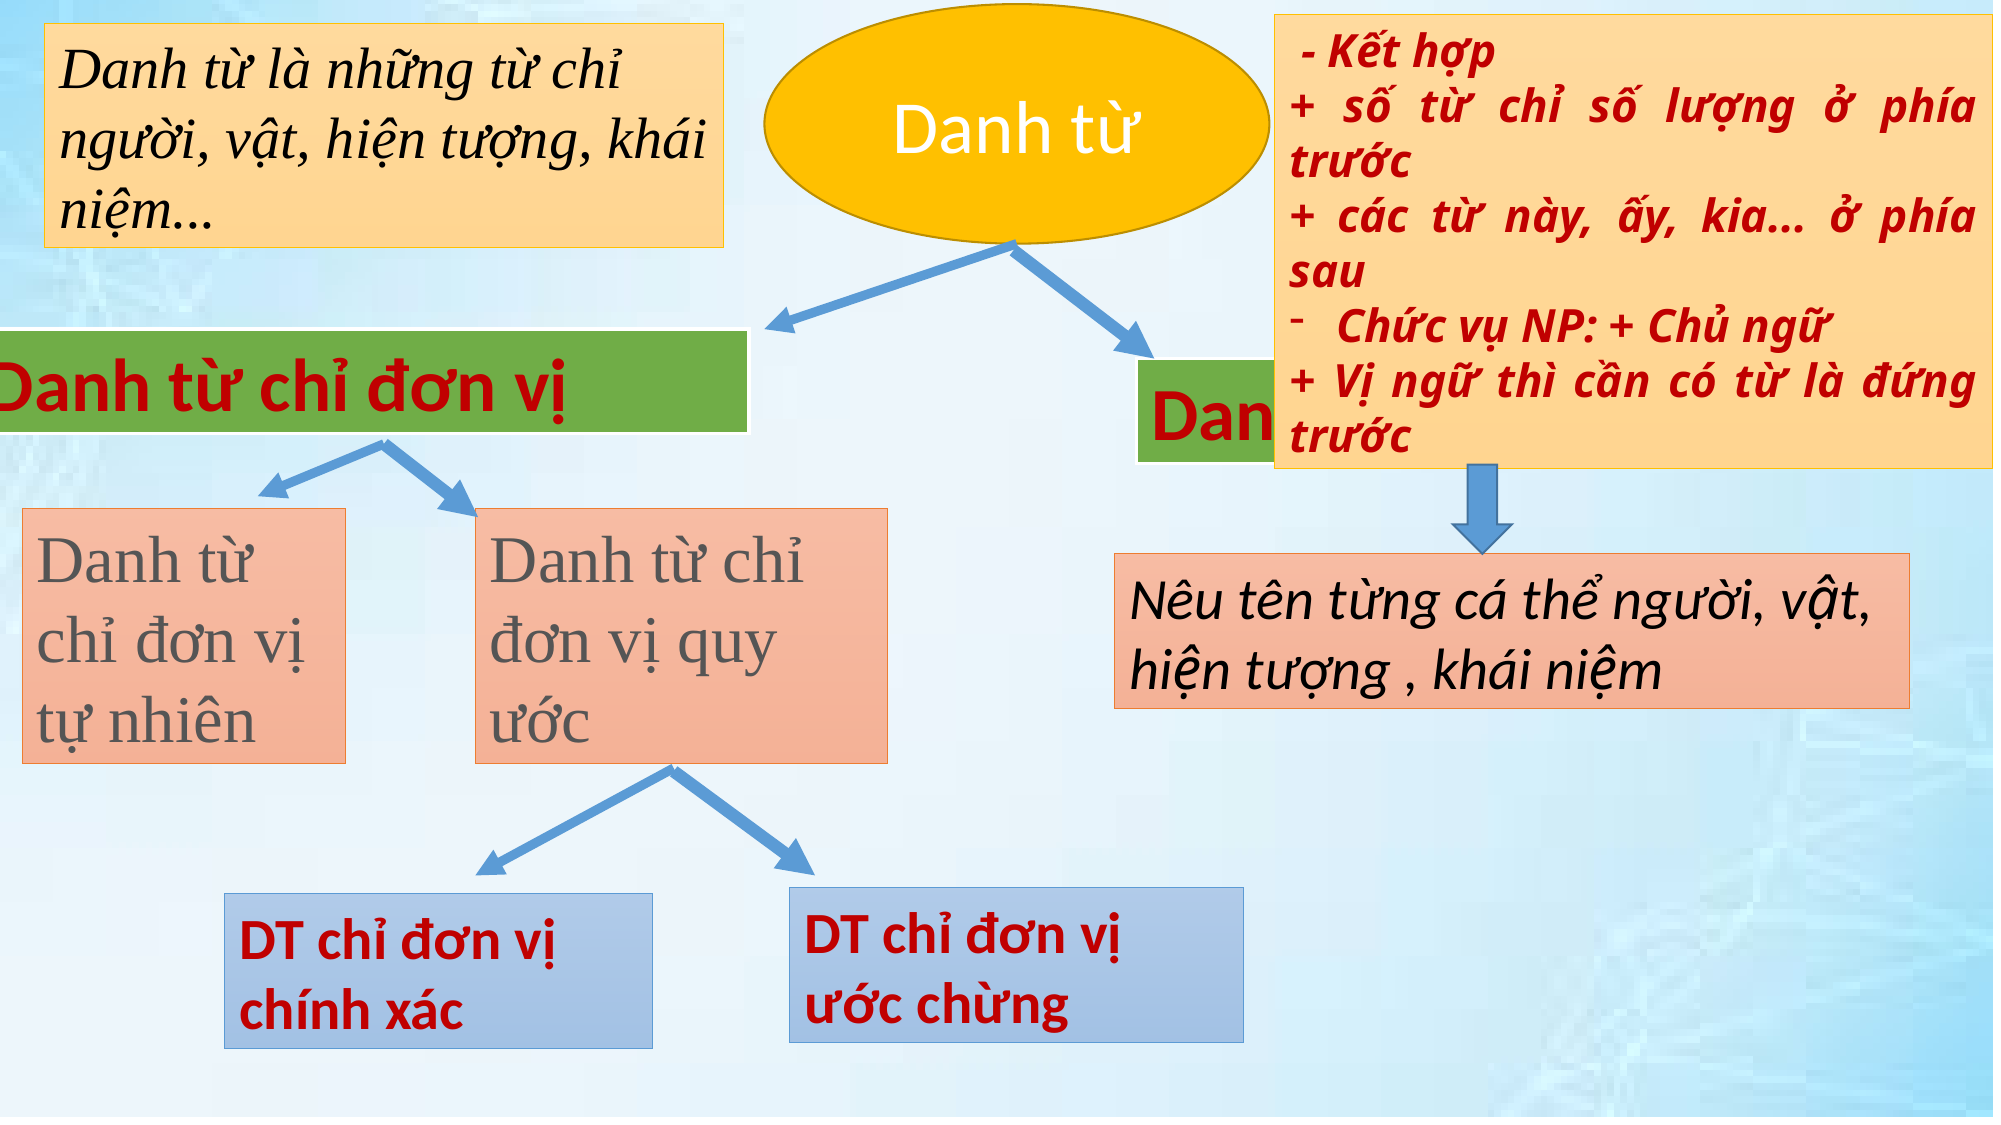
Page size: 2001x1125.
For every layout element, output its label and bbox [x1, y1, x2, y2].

text_box [673, 771, 815, 876]
text_box [383, 443, 479, 518]
picture [0, 0, 1993, 1117]
text_box [764, 243, 1017, 330]
text_box [1013, 250, 1155, 359]
text_box [475, 768, 674, 876]
text_box [257, 443, 383, 497]
